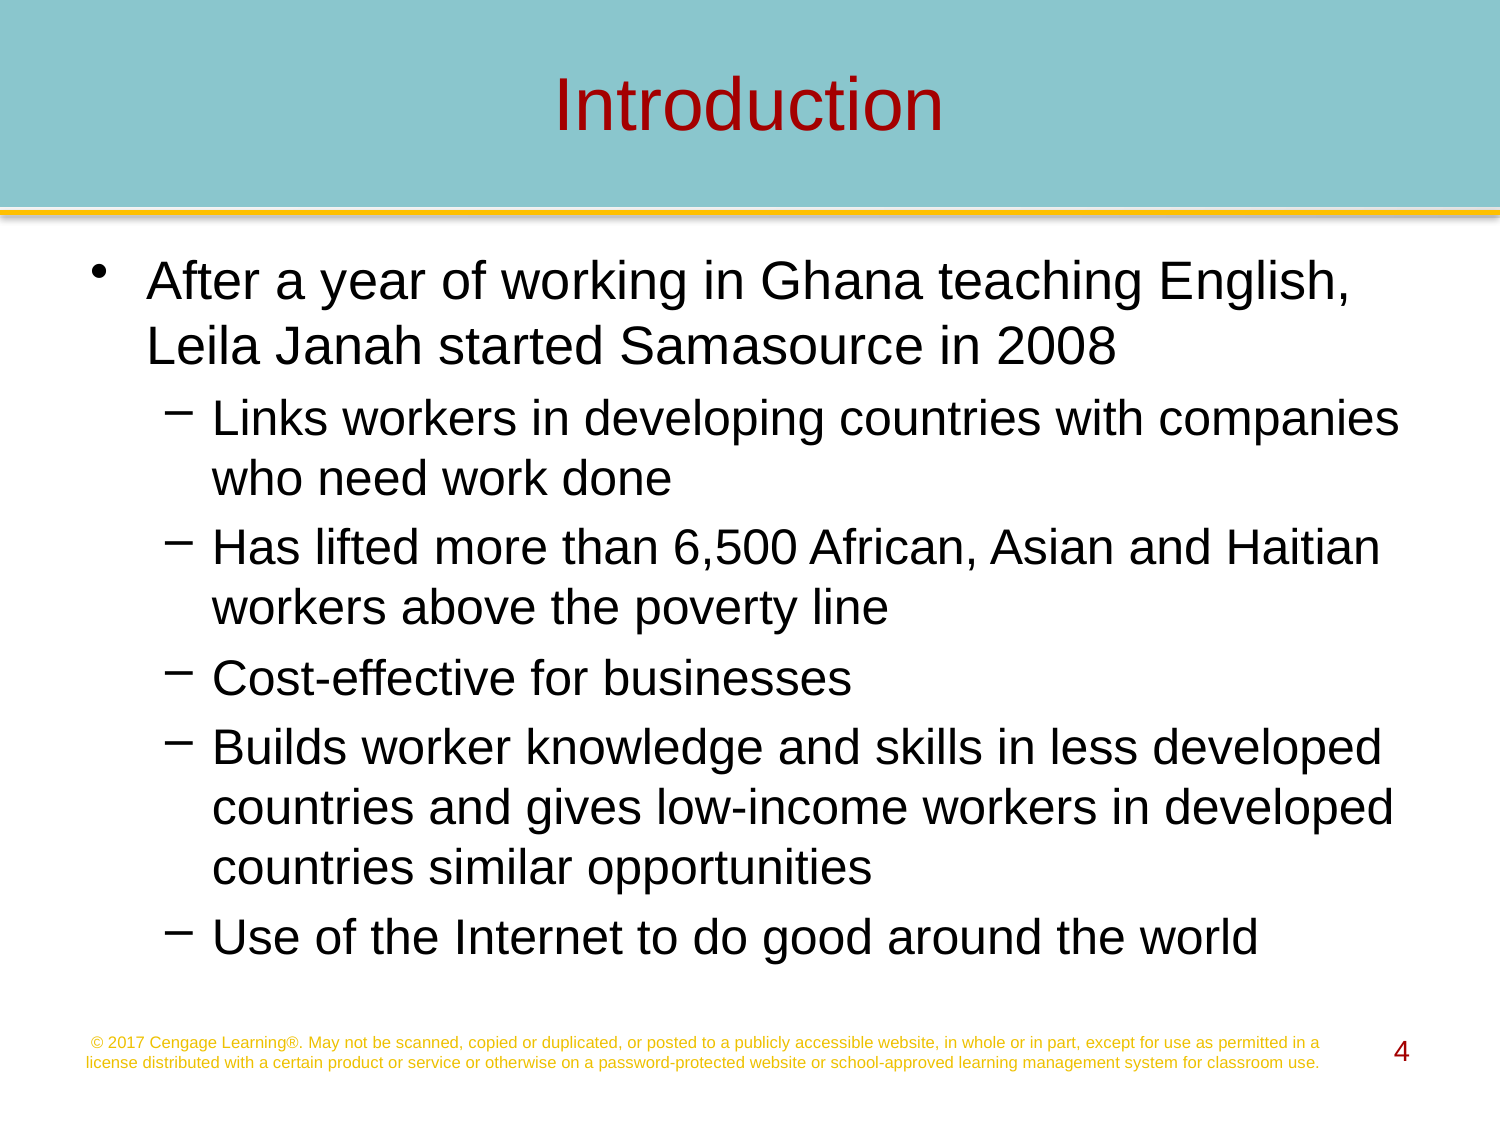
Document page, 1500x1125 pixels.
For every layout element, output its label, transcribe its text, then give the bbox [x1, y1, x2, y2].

title Introduction [0, 0, 1500, 207]
footer © 2017 Cengage Learning®. May not be scanned, copied or duplicated, or posted to a publicly accessible website, in whole or in part, except for use as permitted in a license distributed with a certain product or service or otherwise on a password-protected website or school-approved learning management system for classroom use. [62, 1024, 1074, 1103]
list After a year of working in Ghana teaching English, Leila Janah started Samasource in 2008 Links workers in developing countries with companies who need work done Has lifted more than 6,500 African, Asian and Haitian workers above the poverty line Cost-effective for businesses Builds worker knowledge and skills in less developed countries and gives low-income workers in developed countries similar opportunities Use of the Internet to do good around the world [75, 237, 1425, 1005]
slide_number 4 [1074, 1024, 1426, 1103]
